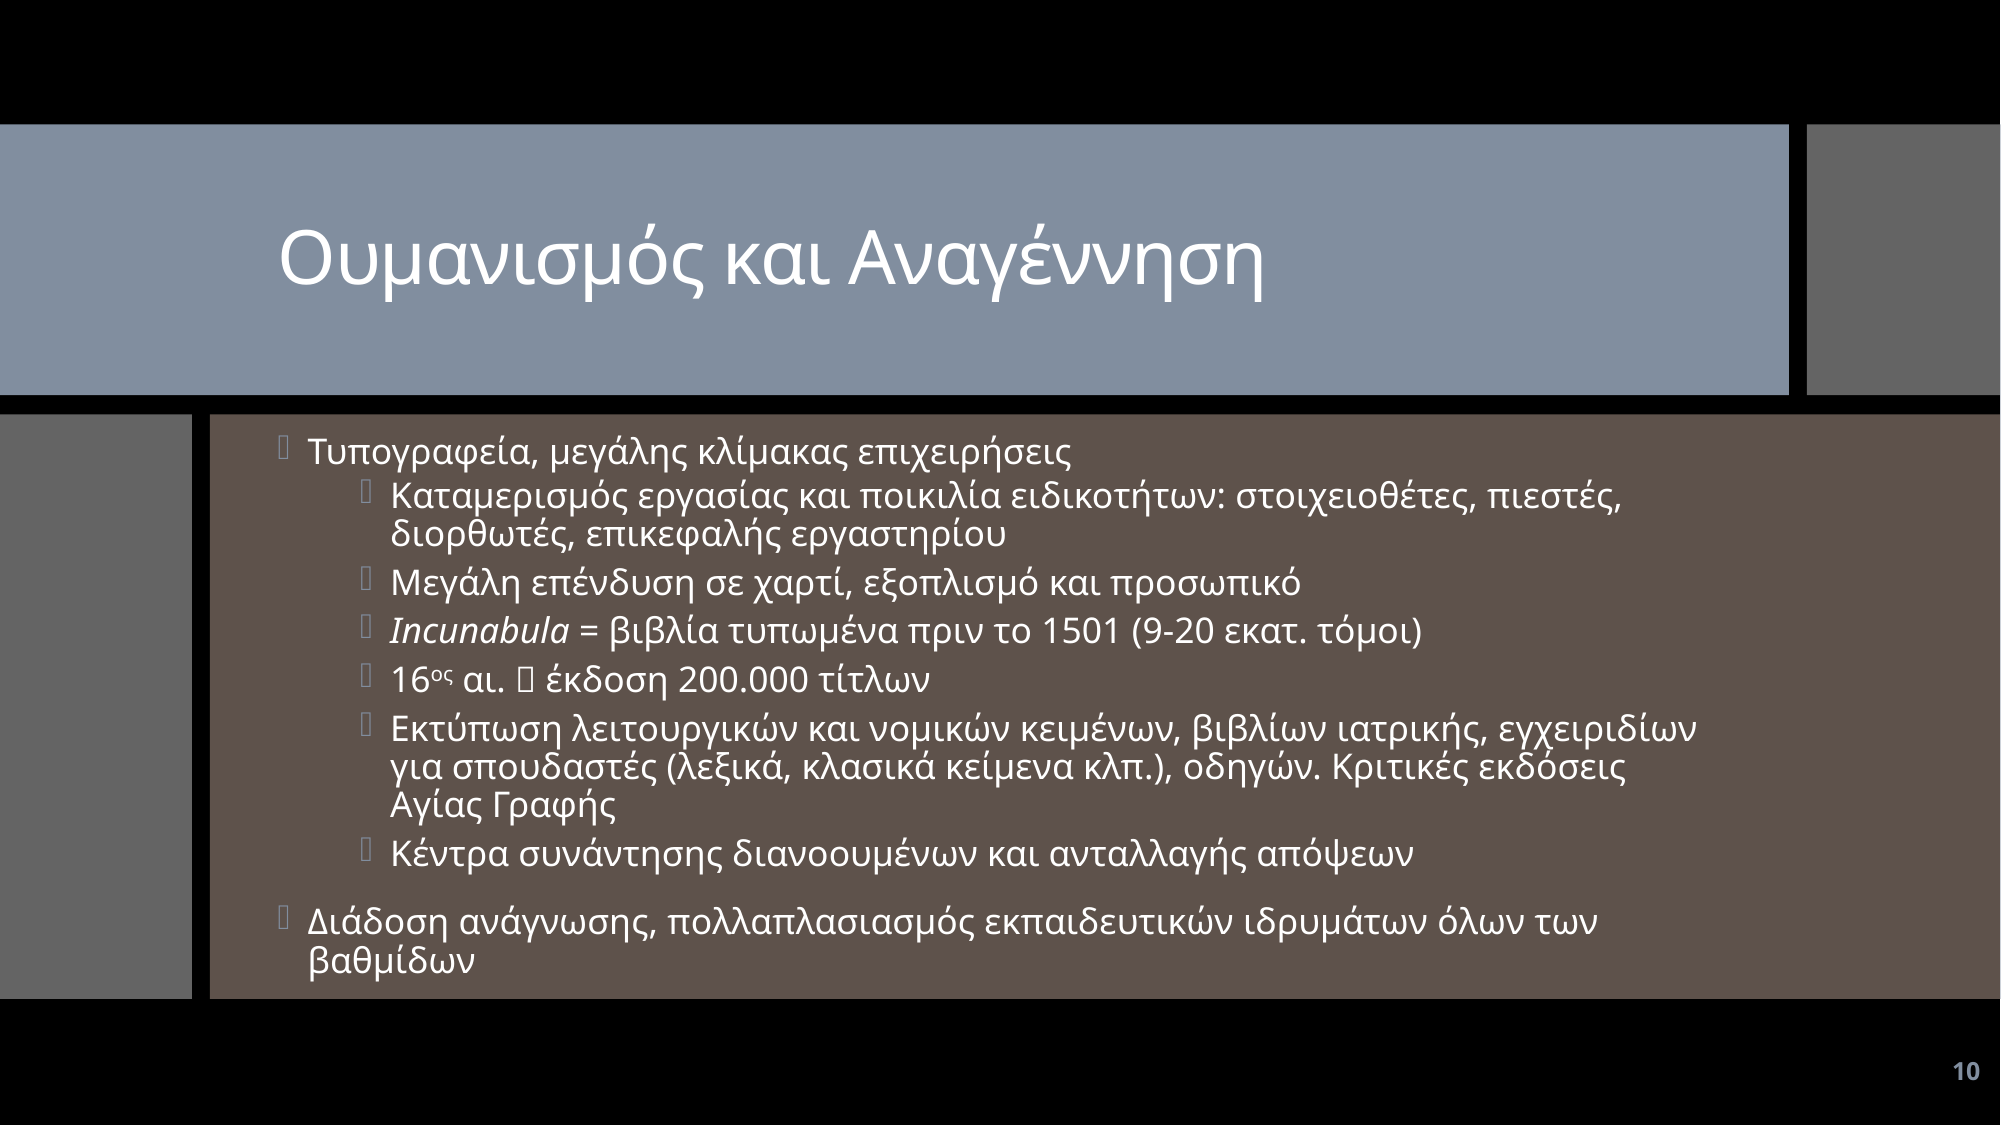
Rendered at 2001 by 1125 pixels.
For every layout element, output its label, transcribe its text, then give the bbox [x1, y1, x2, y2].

text_box [1806, 124, 2000, 396]
text_box [0, 414, 193, 1000]
text_box [209, 414, 2000, 1000]
title Ουμανισμός και Αναγέννηση [262, 178, 1737, 343]
slide_number 10 [1744, 1042, 1996, 1103]
text_box [0, 0, 2000, 1125]
text_box [0, 124, 1790, 396]
list Τυπογραφεία, μεγάλης κλίμακας επιχειρήσεις Καταμερισμός εργασίας και ποικιλία ειδικοτήτων: στοιχειοθέτες, πιεστές, διορθωτές, επικεφαλής εργαστηρίου Μεγάλη επένδυση σε χαρτί, εξοπλισμό και προσωπικό Incunabula = βιβλία τυπωμένα πριν το 1501 (9-20 εκατ. τόμοι) 16ος αι.  έκδοση 200.000 τίτλων Εκτύπωση λειτουργικών και νομικών κειμένων, βιβλίων ιατρικής, εγχειριδίων για σπουδαστές (λεξικά, κλασικά κείμενα κλπ.), οδηγών. Κριτικές εκδόσεις Αγίας Γραφής Κέντρα συνάντησης διανοουμένων και ανταλλαγής απόψεων Διάδοση ανάγνωσης, πολλαπλασιασμός εκπαιδευτικών ιδρυμάτων όλων των βαθμίδων [262, 415, 1737, 999]
